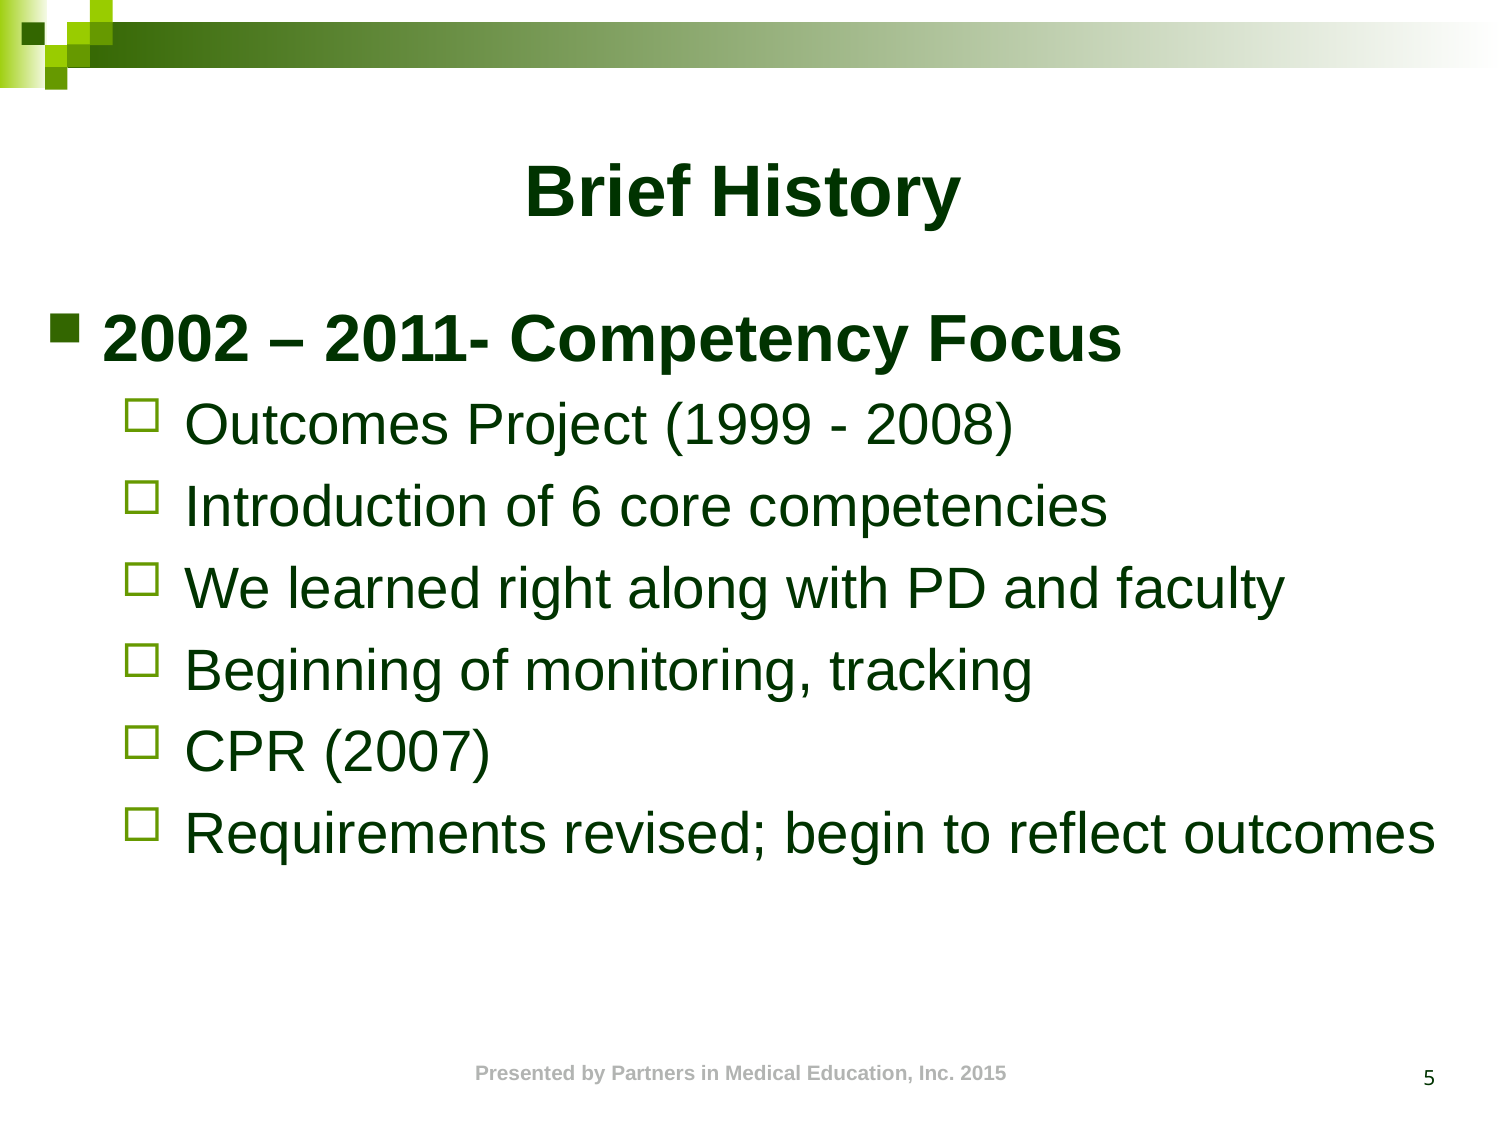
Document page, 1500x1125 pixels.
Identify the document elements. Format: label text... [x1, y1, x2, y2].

list 2002 – 2011- Competency Focus Outcomes Project (1999 - 2008) Introduction of 6 core competencies We learned right along with PD and faculty Beginning of monitoring, tracking CPR (2007) Requirements revised; begin to reflect outcomes [31, 287, 1457, 925]
footer Presented by Partners in Medical Education, Inc. 2015 [450, 1050, 1038, 1095]
title Brief History [68, 75, 1419, 287]
slide_number 5 [1099, 1024, 1451, 1101]
